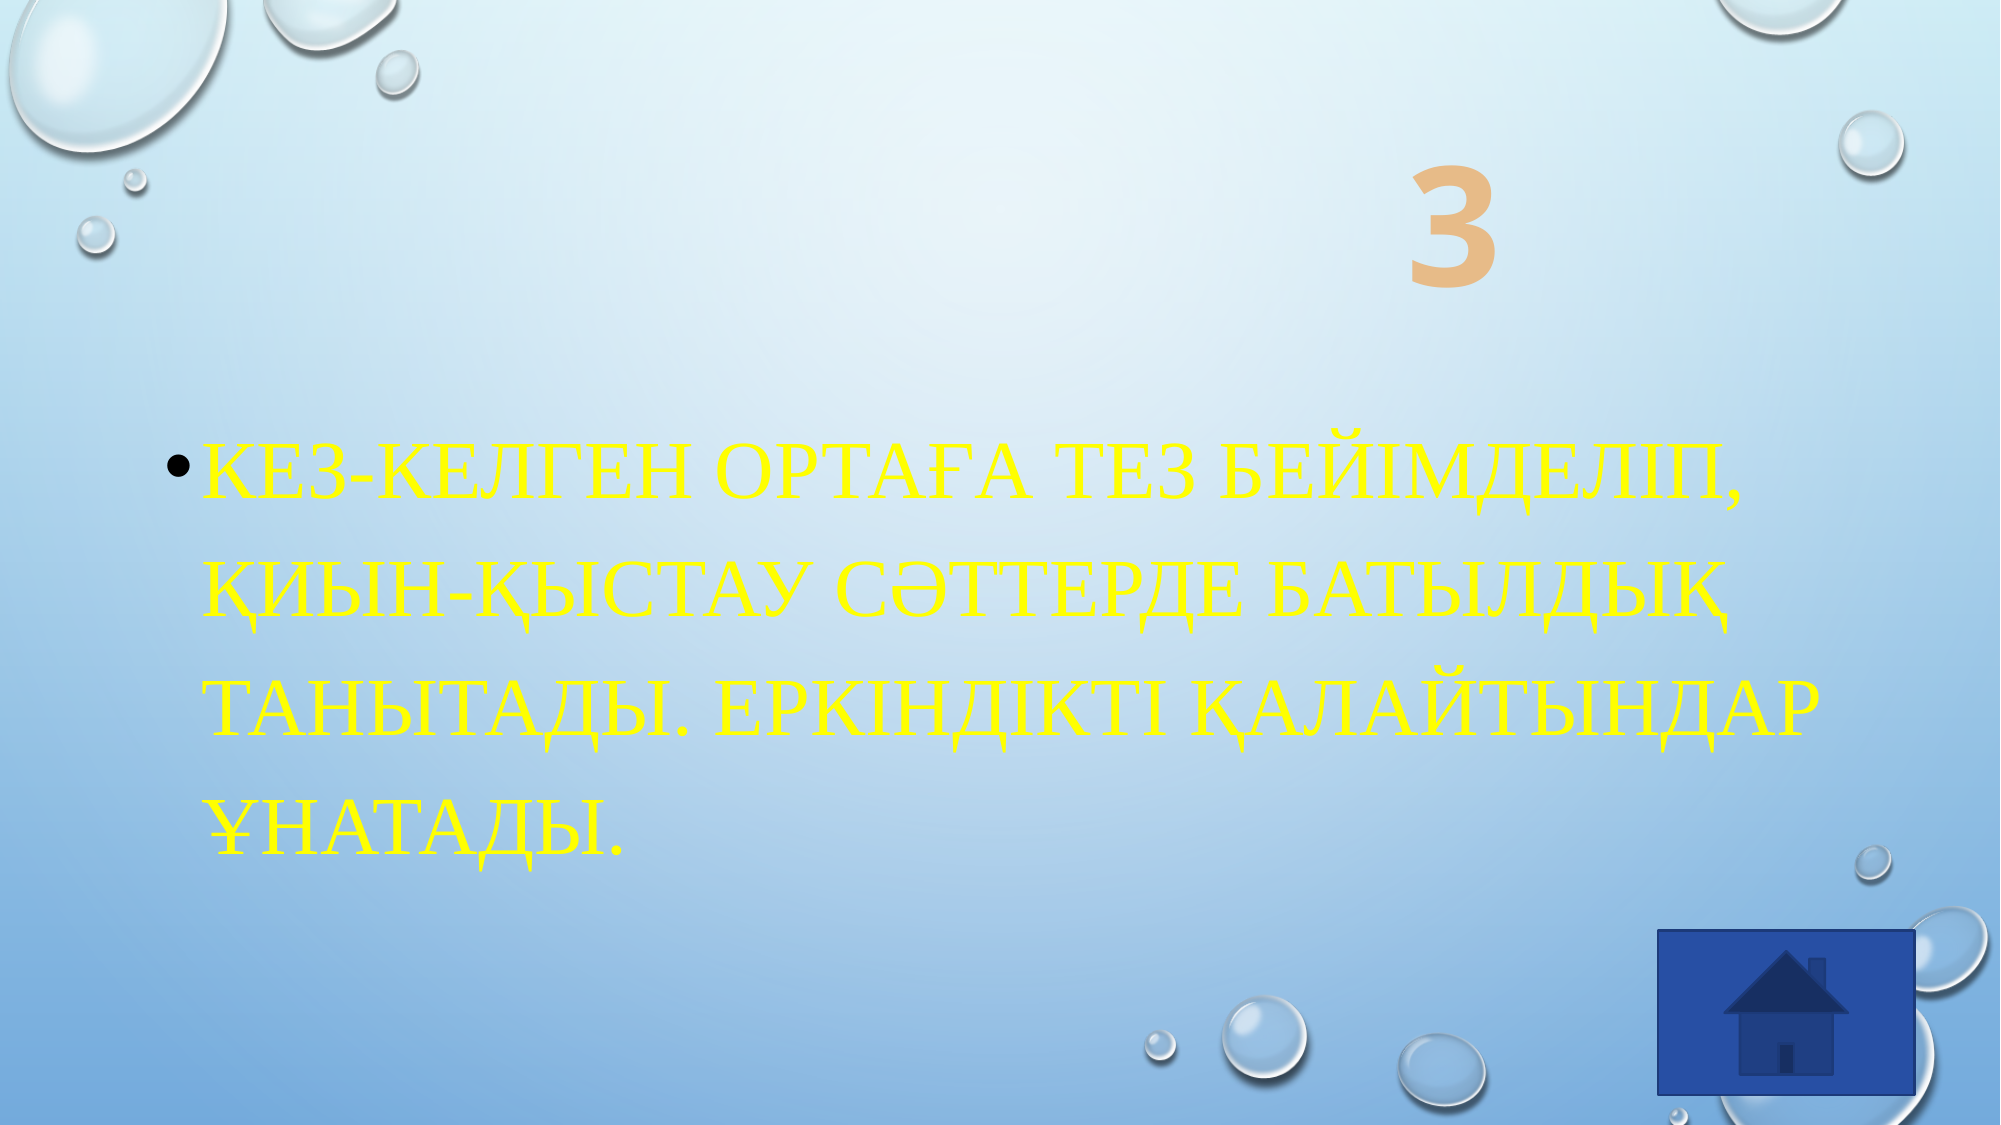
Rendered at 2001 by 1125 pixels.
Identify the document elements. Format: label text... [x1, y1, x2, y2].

list кез-келген ортаға тез бейімделіп, қиын-қыстау сәттерде батылдық танытады. Еркіндікті қалайтындар ұнатады. [149, 388, 1850, 950]
picture [0, 0, 2000, 1125]
title 3 [149, 101, 1851, 364]
text_box [1657, 929, 1916, 1096]
